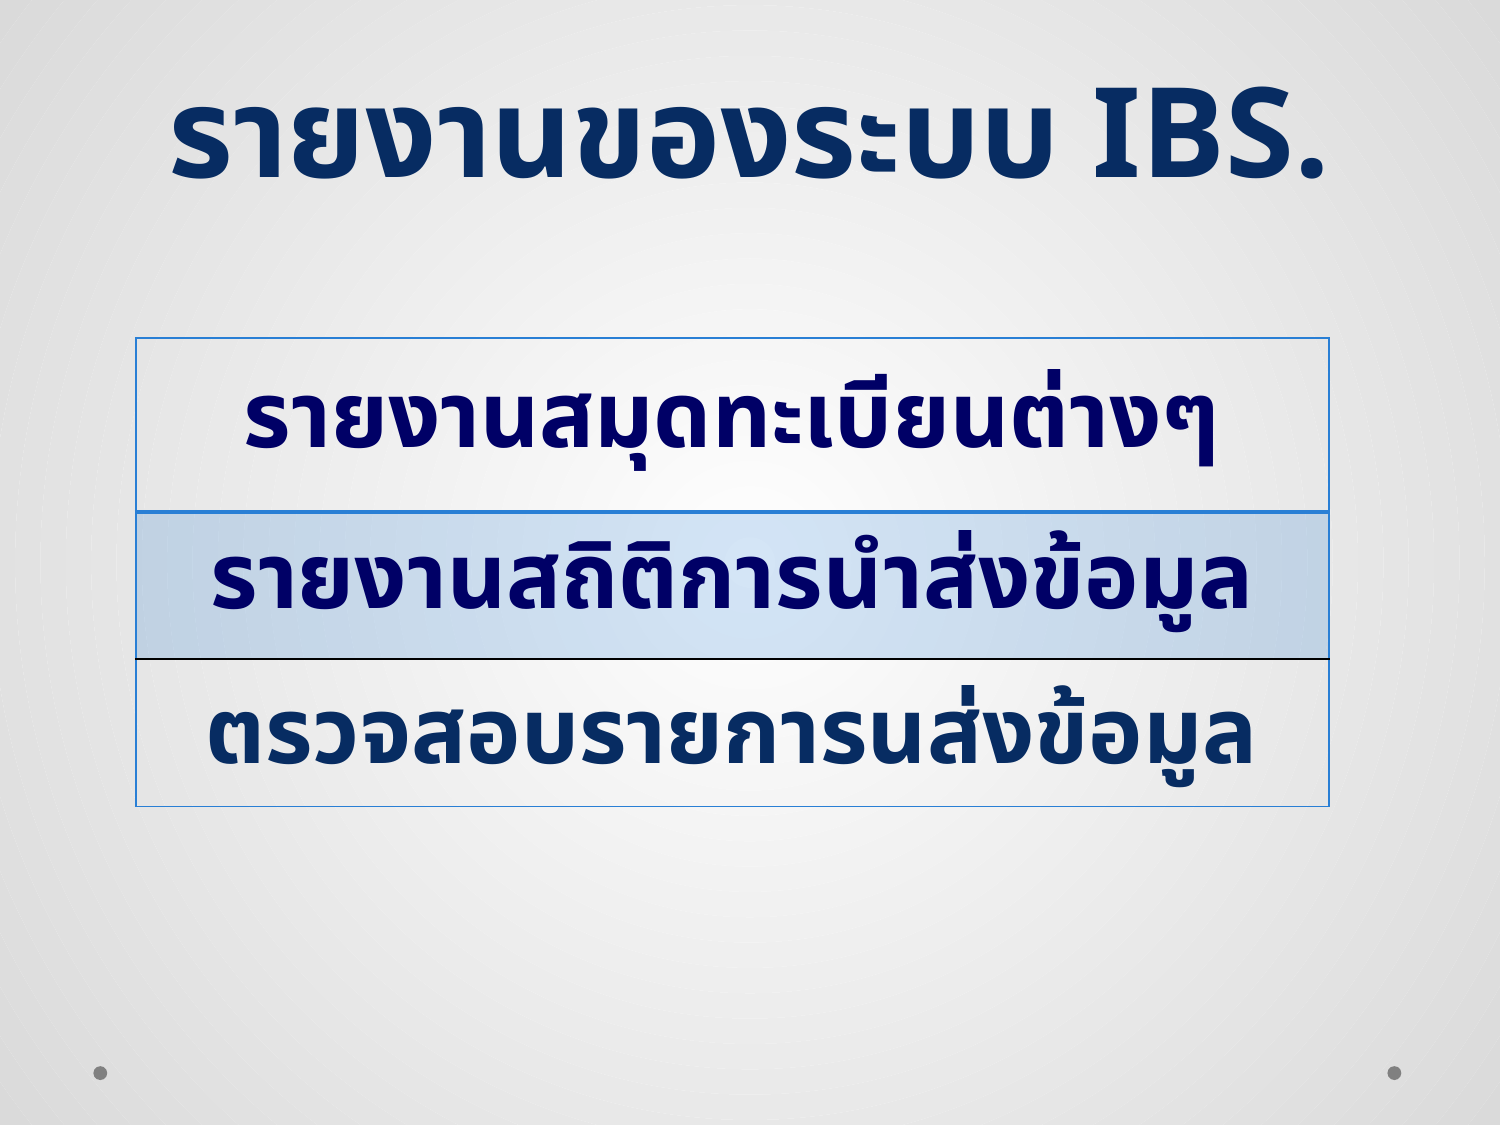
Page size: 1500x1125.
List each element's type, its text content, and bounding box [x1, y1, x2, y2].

table_header รายงานสมุดทะเบียนต่างๆ [137, 339, 1328, 510]
text_box รายงานของระบบ IBS. [23, 44, 1475, 210]
table_cell ตรวจสอบรายการนส่งข้อมูล [137, 660, 1328, 806]
table_cell รายงานสถิติการนำส่งข้อมูล [137, 514, 1328, 658]
